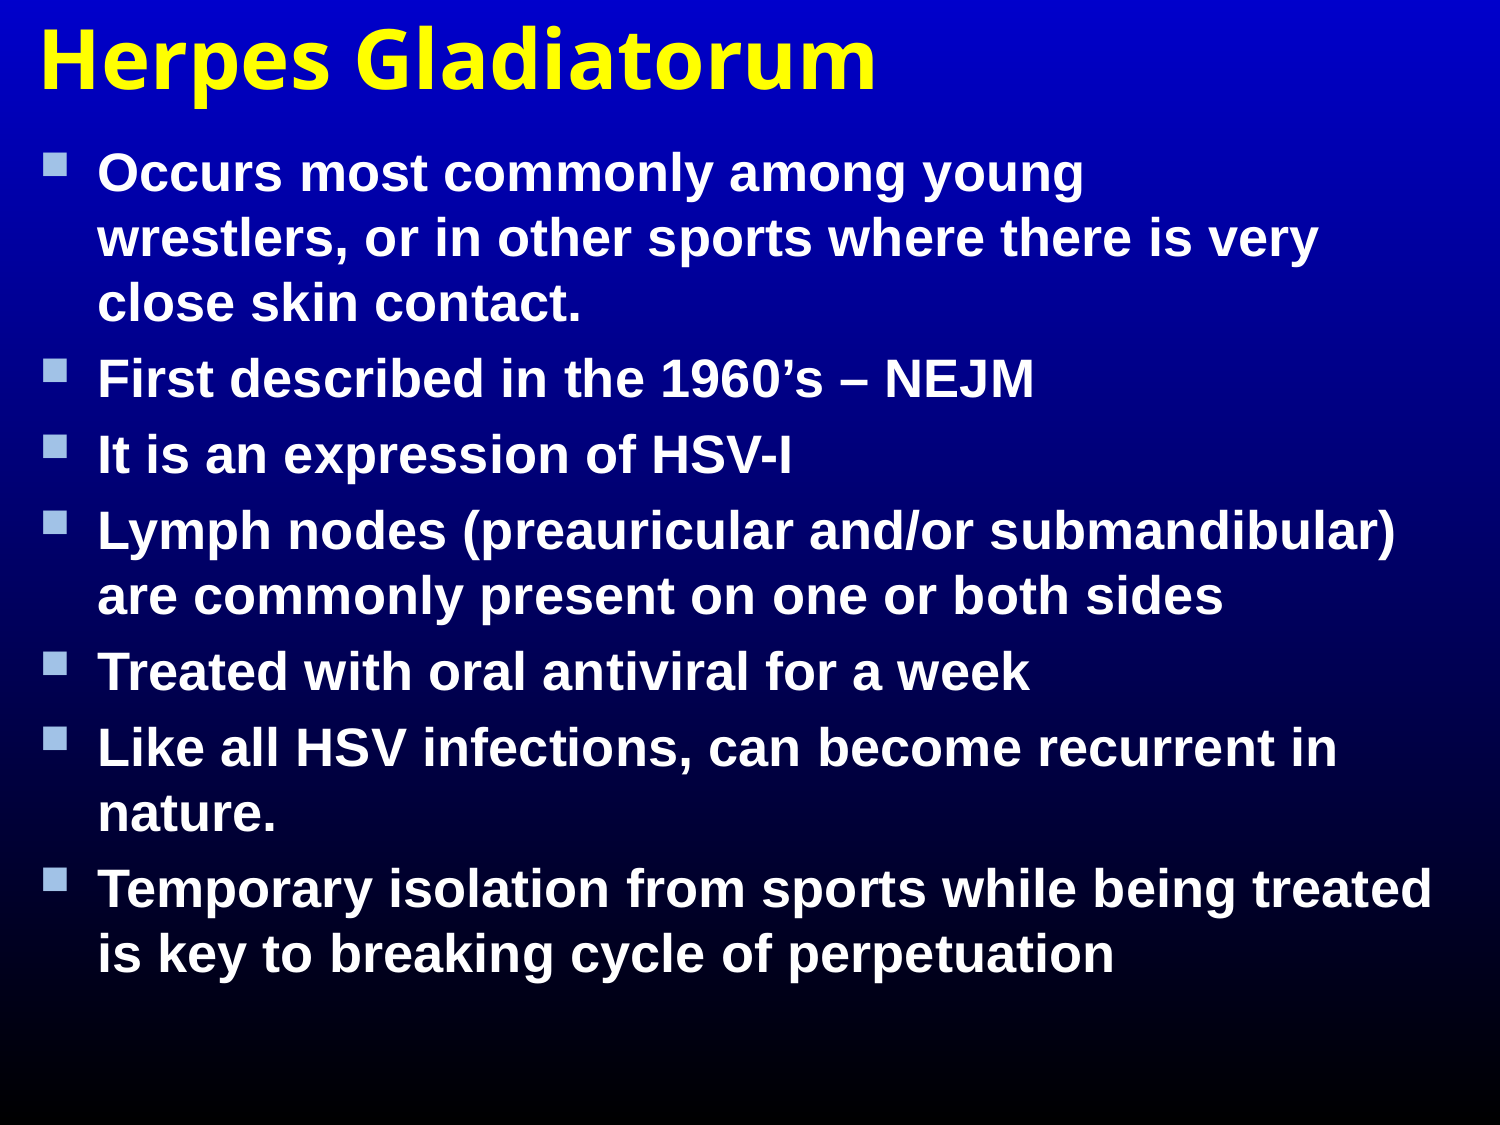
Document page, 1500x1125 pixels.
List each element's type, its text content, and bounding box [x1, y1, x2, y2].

list Occurs most commonly among young wrestlers, or in other sports where there is very close skin contact. First described in the 1960’s – NEJM It is an expression of HSV-I Lymph nodes (preauricular and/or submandibular) are commonly present on one or both sides Treated with oral antiviral for a week Like all HSV infections, can become recurrent in nature. Temporary isolation from sports while being treated is key to breaking cycle of perpetuation [24, 129, 1478, 1059]
title Herpes Gladiatorum [22, 10, 1476, 110]
